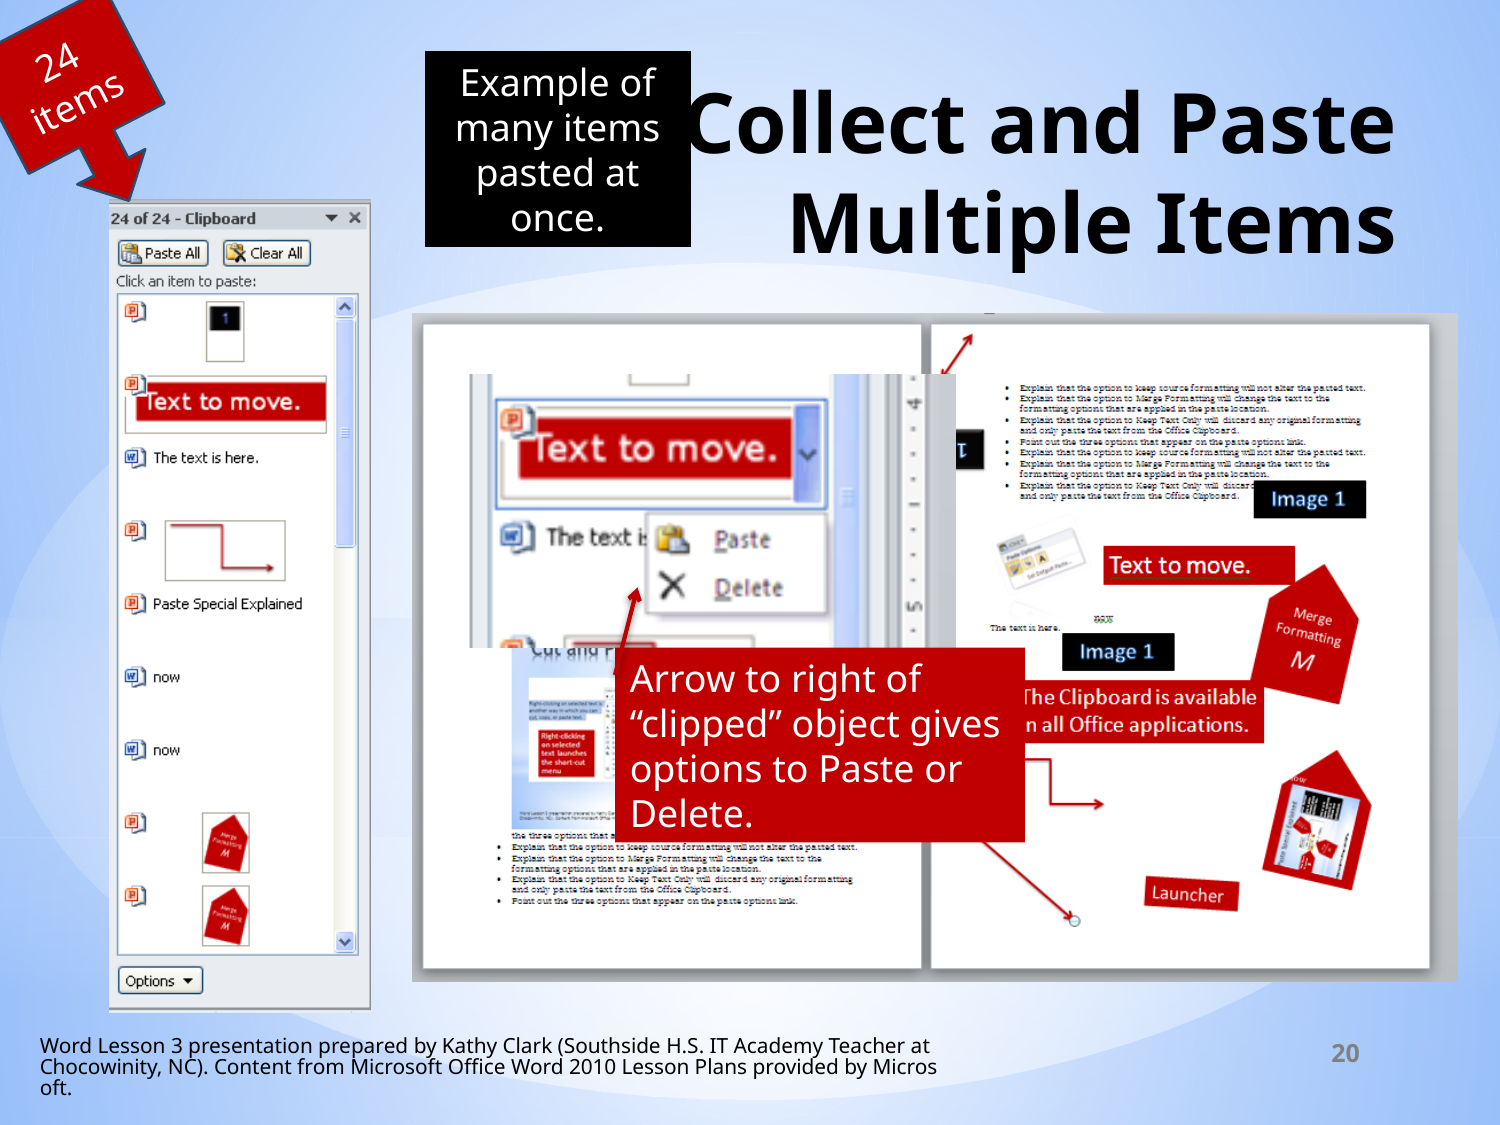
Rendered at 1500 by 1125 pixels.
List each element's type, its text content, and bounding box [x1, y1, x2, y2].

title Collect and Paste Multiple Items [574, 62, 1413, 301]
slide_number 20 [1074, 1025, 1375, 1085]
text_box 24 items [0, 0, 166, 198]
text_box Example of many items pasted at once. [425, 51, 691, 247]
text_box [424, 374, 1026, 845]
picture [412, 313, 1458, 982]
picture [109, 199, 371, 1013]
footer Word Lesson 3 presentation prepared by Kathy Clark (Southside H.S. IT Academy Teacher at Chocowinity, NC). Content from Microsoft Office Word 2010 Lesson Plans provided by Microsoft. [24, 1025, 963, 1094]
